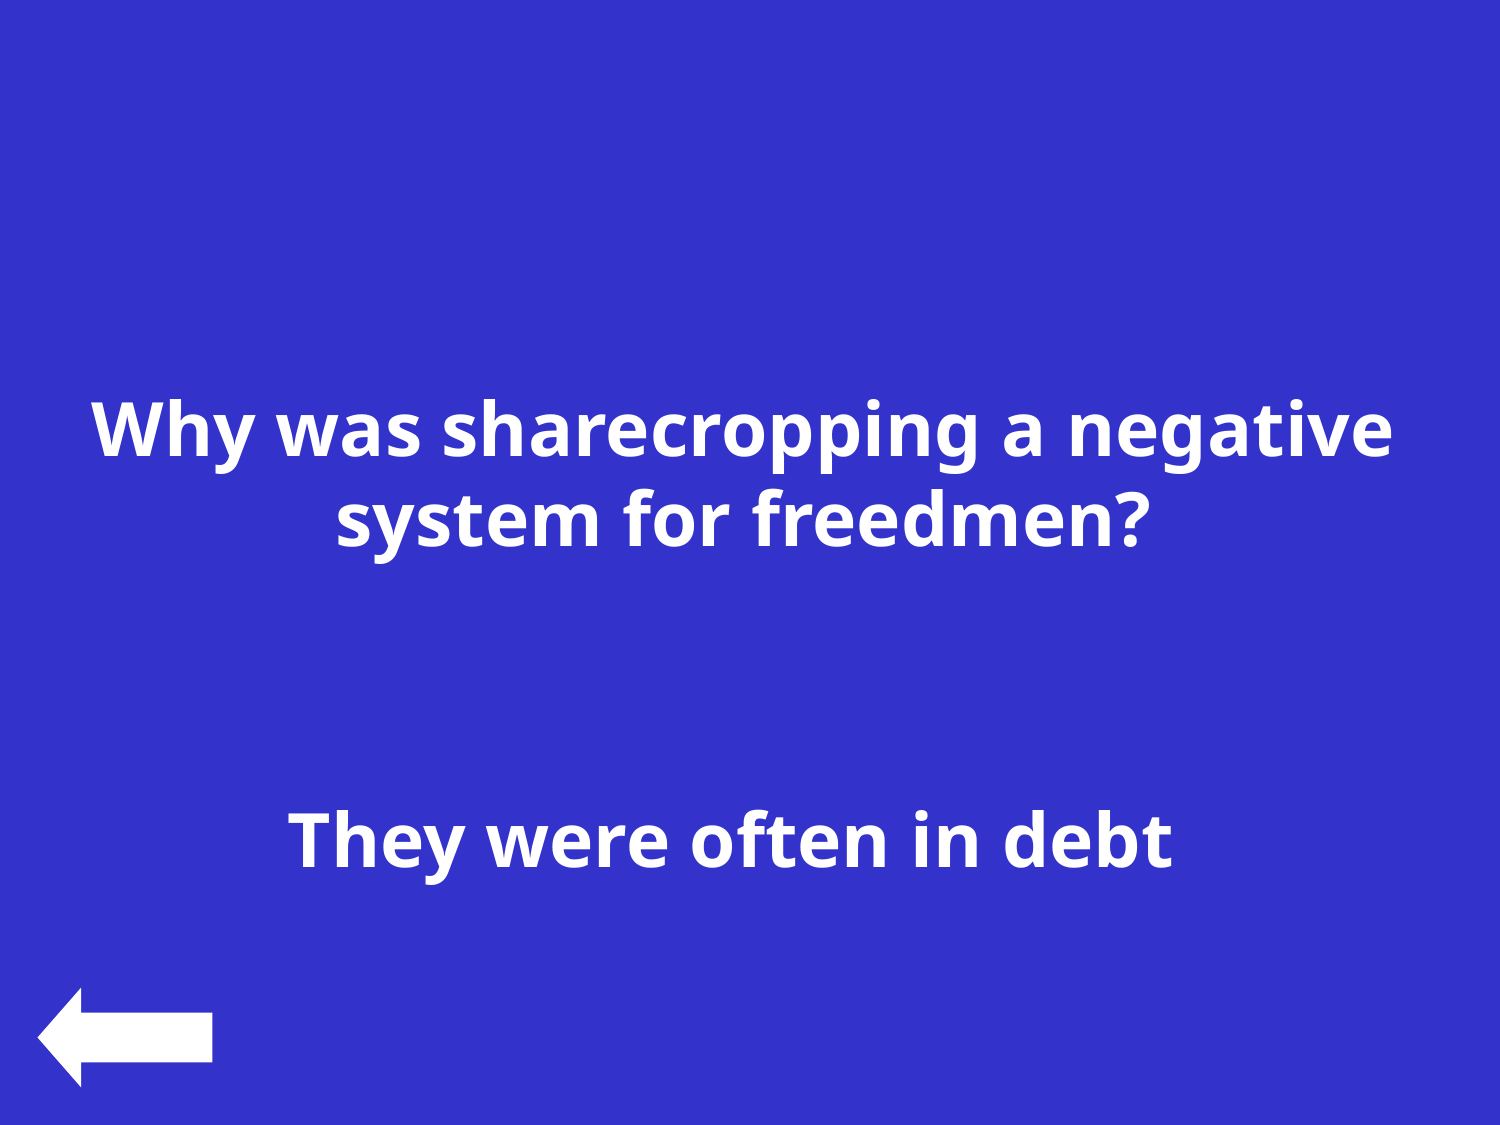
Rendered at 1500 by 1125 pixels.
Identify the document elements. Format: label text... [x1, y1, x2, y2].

text_box Why was sharecropping a negative system for freedmen? [74, 373, 1413, 569]
text_box They were often in debt [62, 785, 1400, 891]
text_box [37, 987, 213, 1088]
